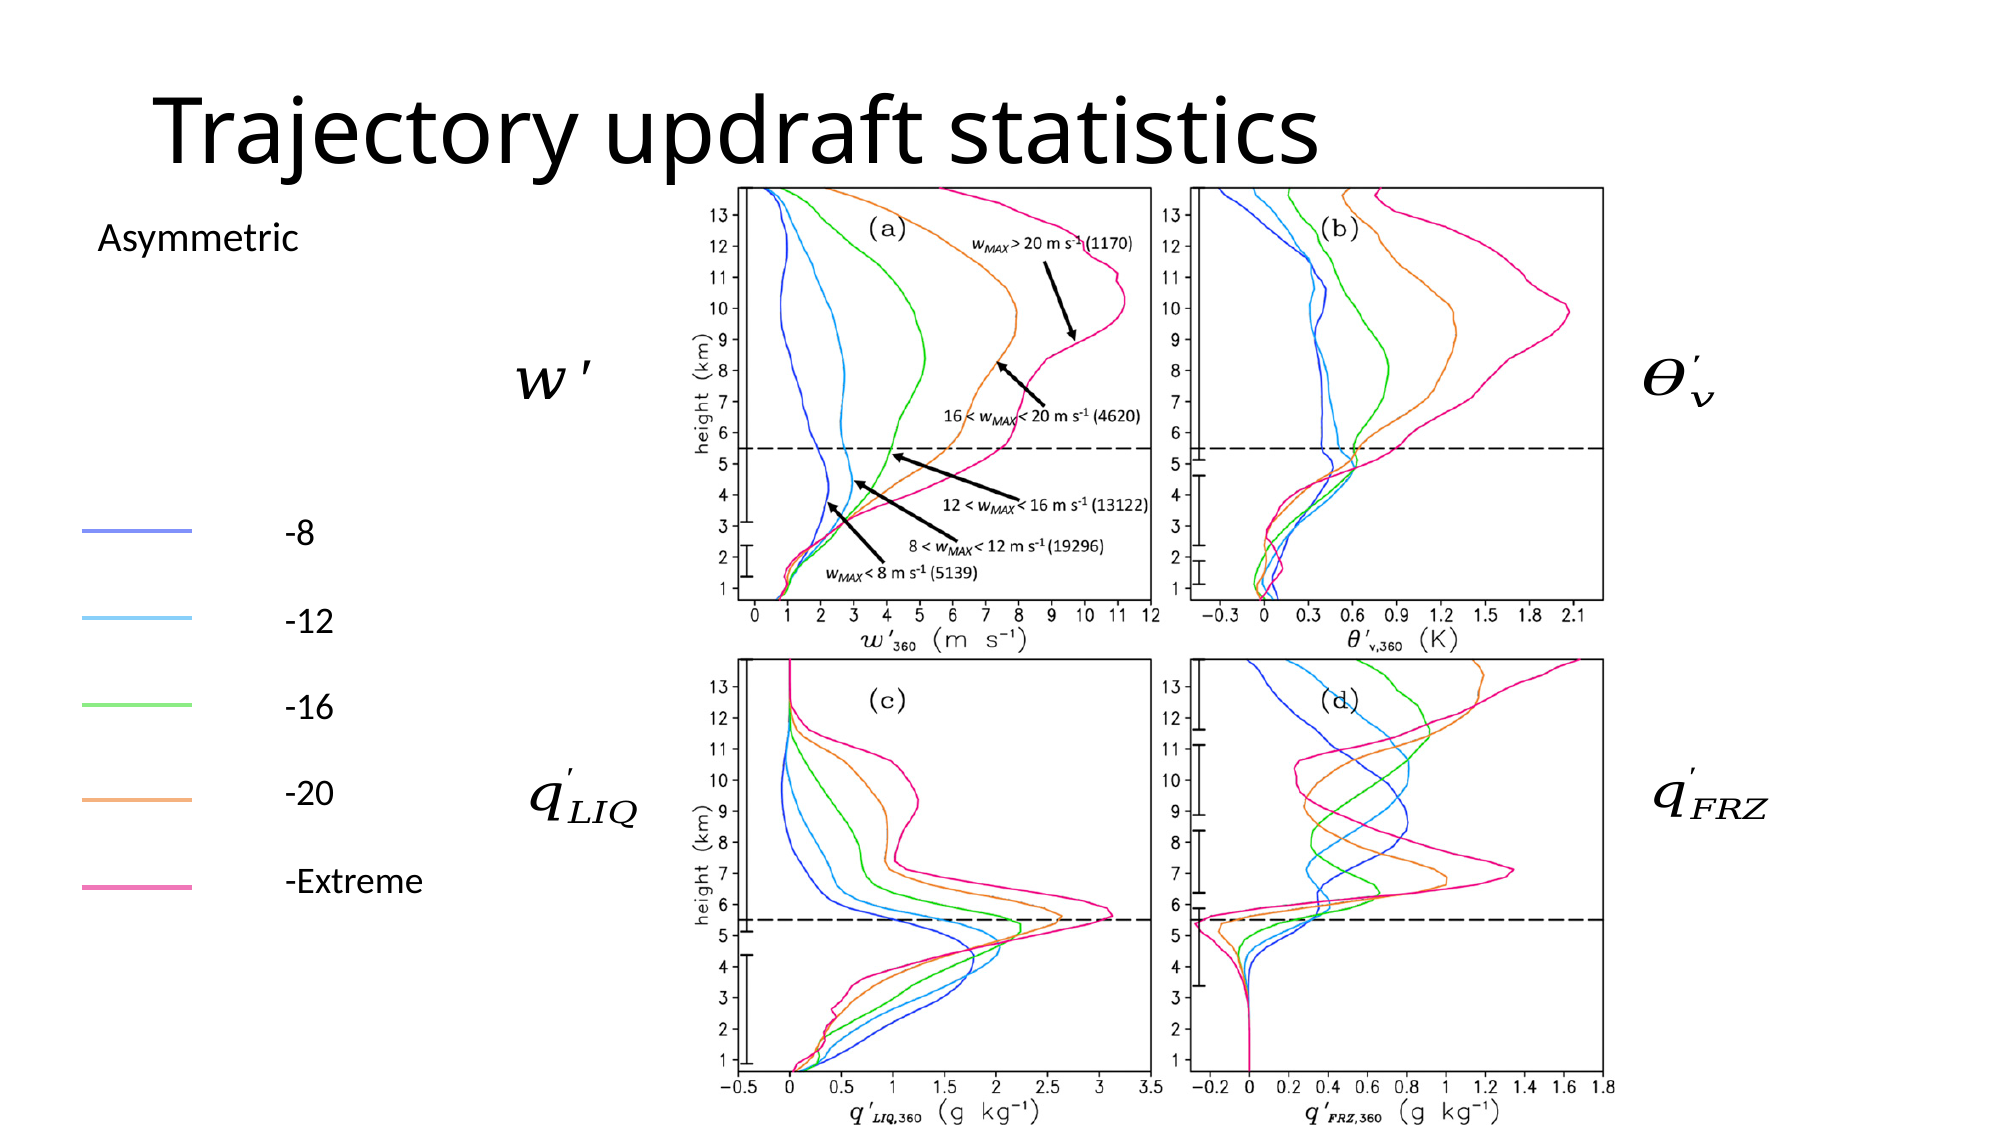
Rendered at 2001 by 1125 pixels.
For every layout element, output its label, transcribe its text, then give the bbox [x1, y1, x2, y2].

title Trajectory updraft statistics [137, 26, 1863, 242]
text_box Asymmetric [83, 202, 315, 268]
picture [690, 184, 1615, 1125]
